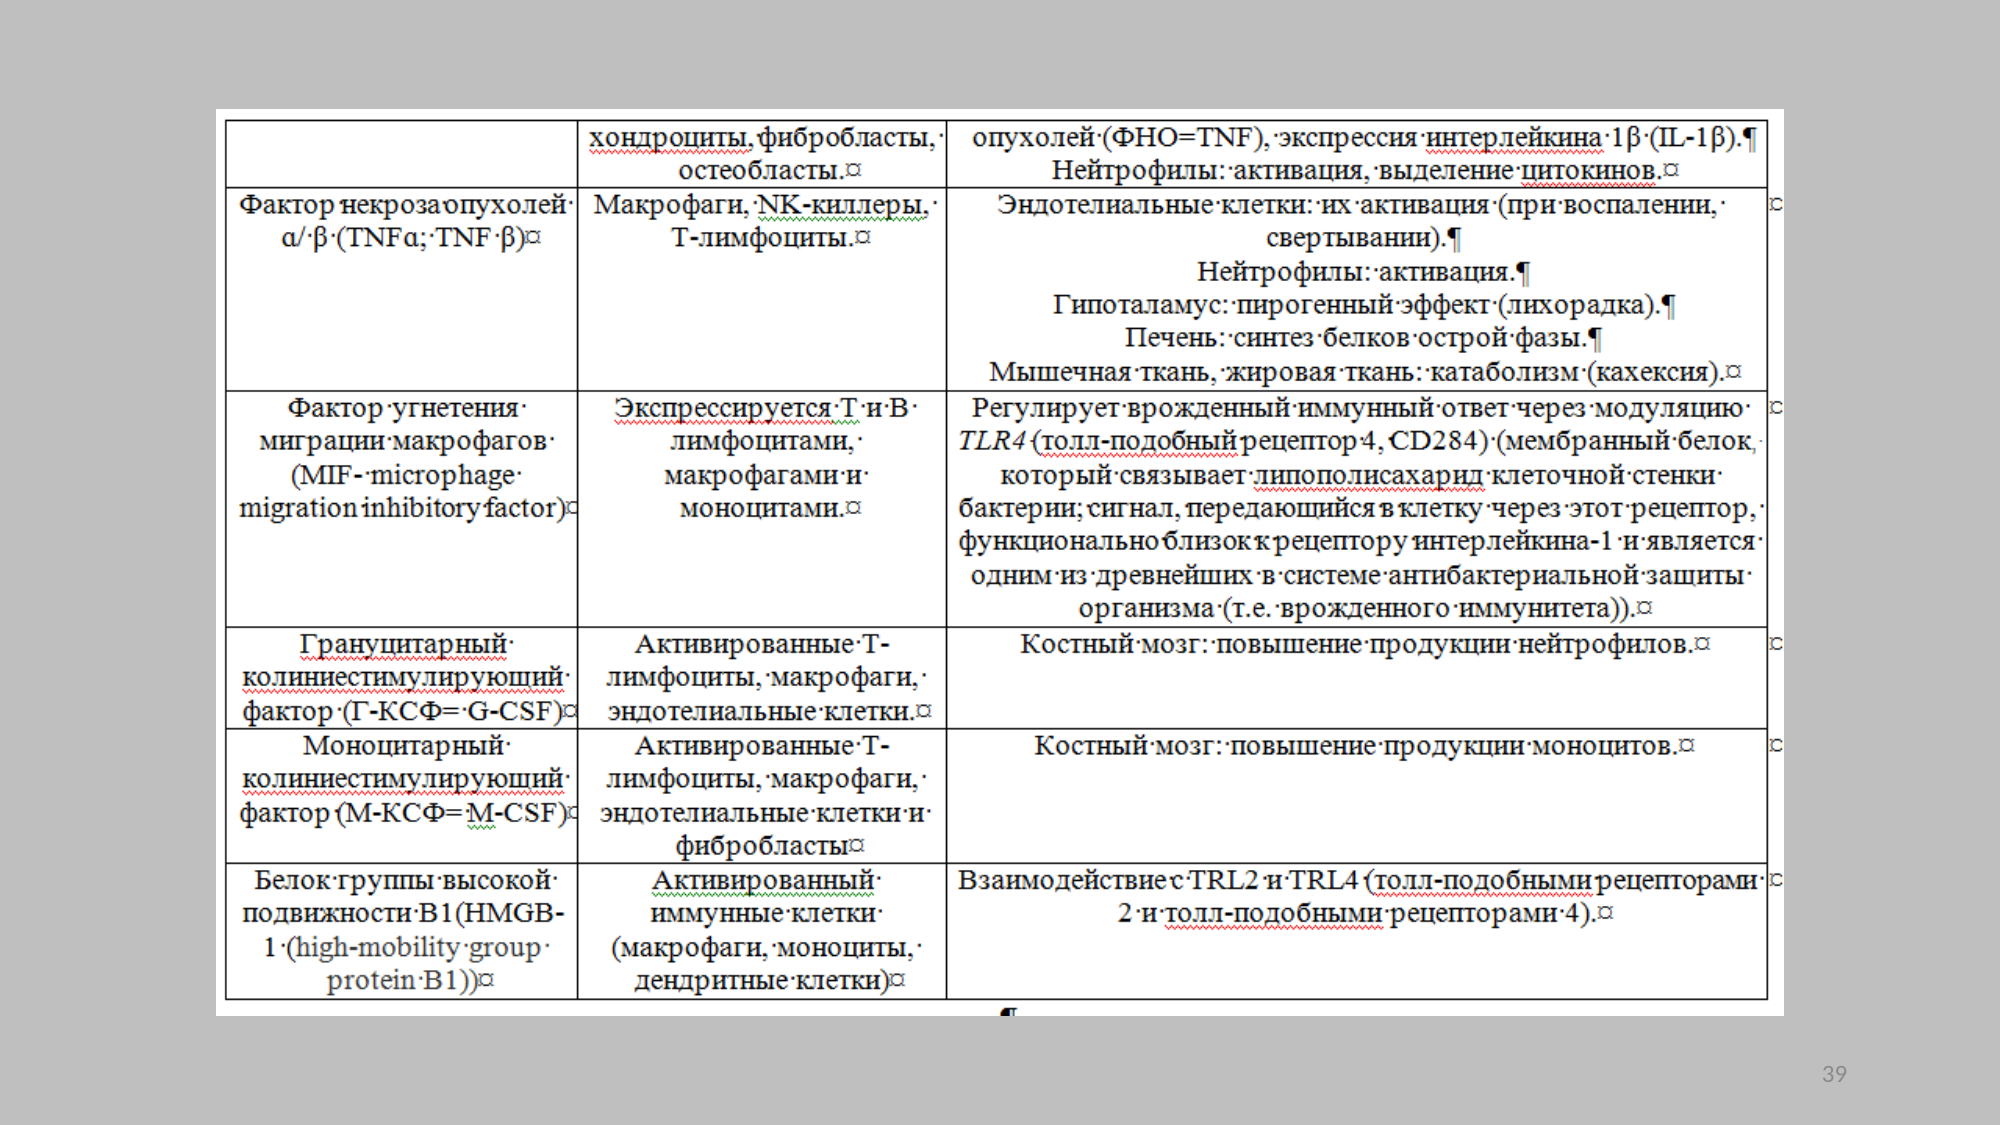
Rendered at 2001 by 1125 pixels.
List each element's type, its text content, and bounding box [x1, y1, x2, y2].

picture [216, 109, 1784, 1016]
slide_number 39 [1412, 1042, 1863, 1103]
